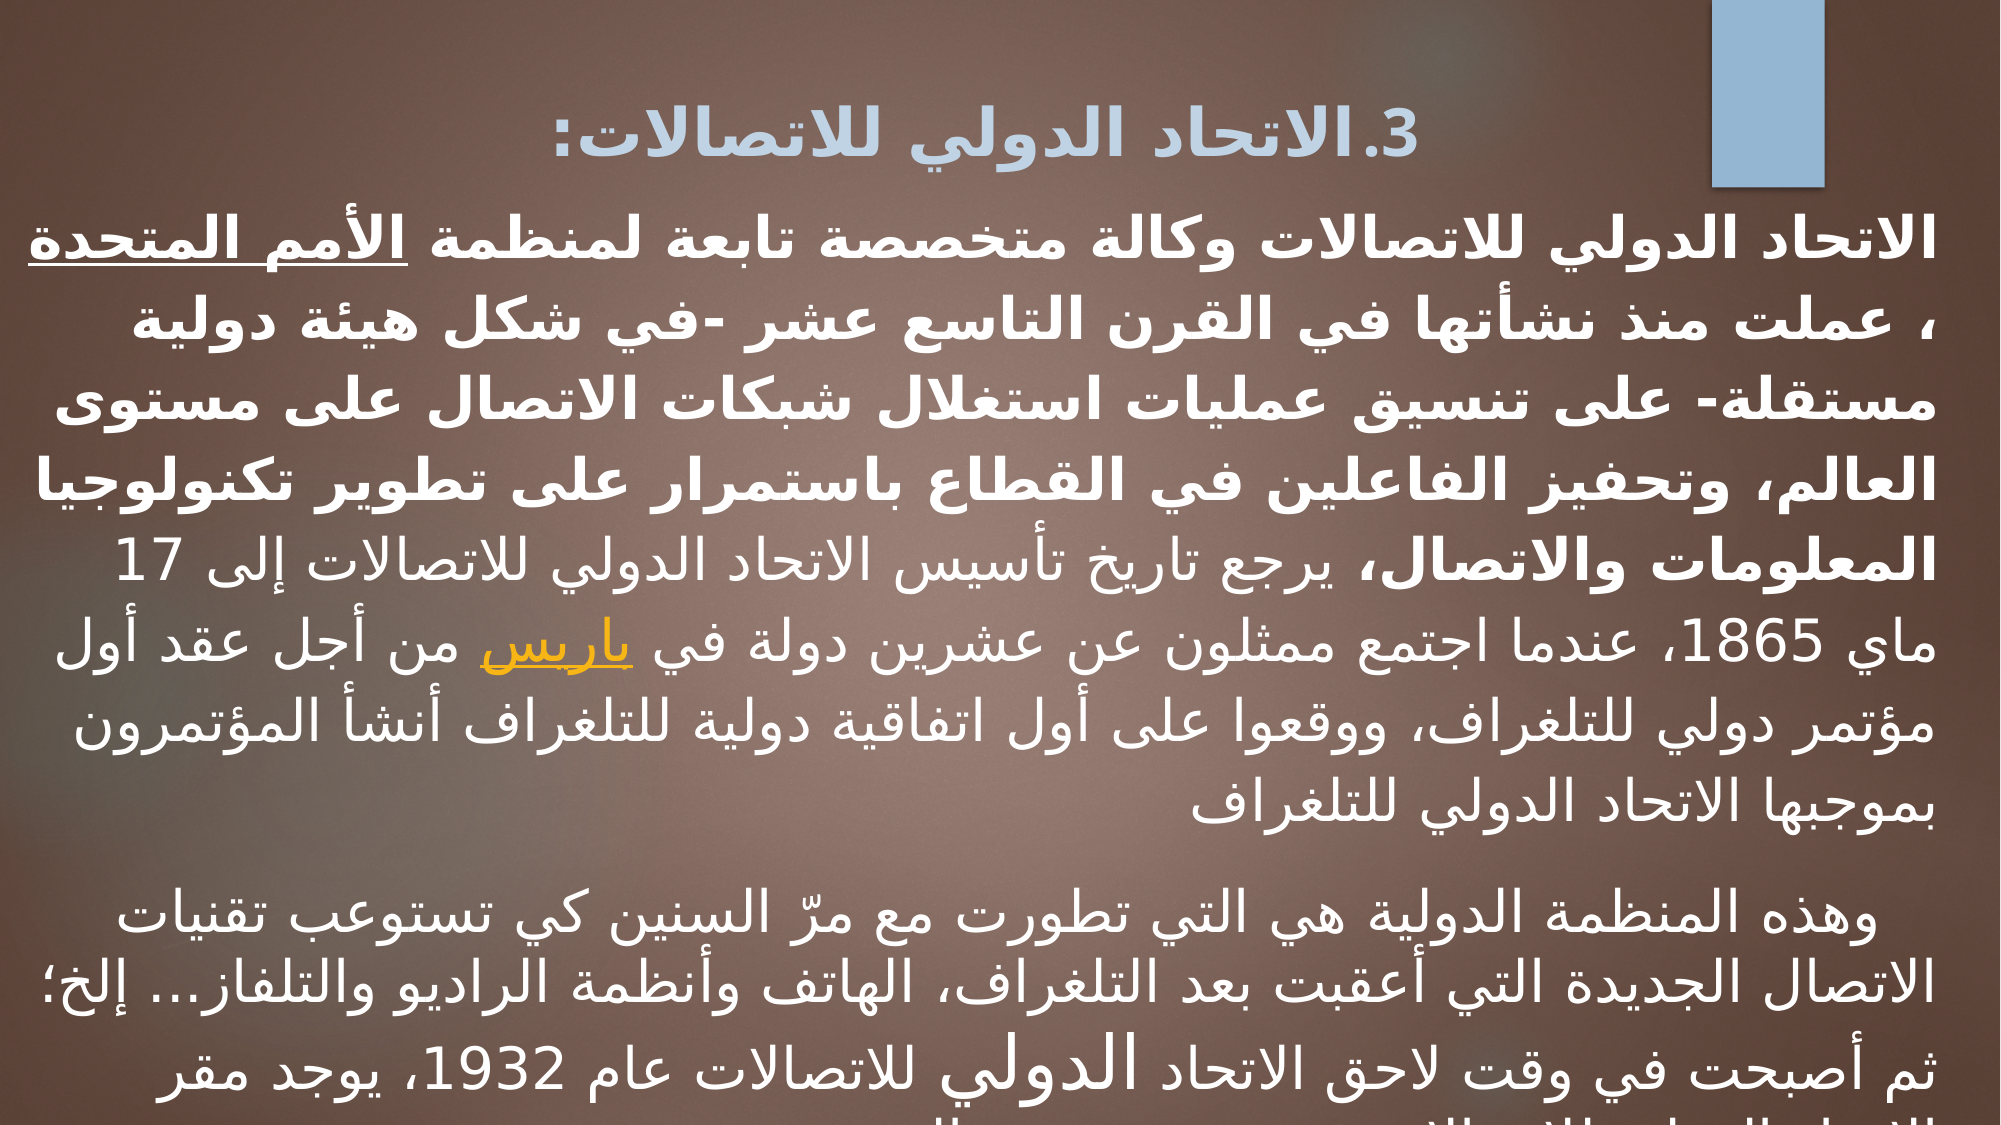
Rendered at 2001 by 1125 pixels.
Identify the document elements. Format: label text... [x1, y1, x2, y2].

text_box الاتحاد الدولي للاتصالات: الاتحاد الدولي للاتصالات وكالة متخصصة تابعة لمنظمة الأمم المتحدة، عملت منذ نشأتها في القرن التاسع عشر -في شكل هيئة دولية مستقلة- على تنسيق عمليات استغلال شبكات الاتصال على مستوى العالم، وتحفيز الفاعلين في القطاع باستمرار على تطوير تكنولوجيا المعلومات والاتصال، يرجع تاريخ تأسيس الاتحاد الدولي للاتصالات إلى 17 ماي 1865، عندما اجتمع ممثلون عن عشرين دولة في باريس من أجل عقد أول مؤتمر دولي للتلغراف، ووقعوا على أول اتفاقية دولية للتلغراف أنشأ المؤتمرون بموجبها الاتحاد الدولي للتلغراف وهذه المنظمة الدولية هي التي تطورت مع مرّ السنين كي تستوعب تقنيات الاتصال الجديدة التي أعقبت بعد التلغراف، الهاتف وأنظمة الراديو والتلفاز... إلخ؛ ثم أصبحت في وقت لاحق الاتحاد الدولي للاتصالات عام 1932، يوجد مقر الاتحاد الدولي للاتصالات في مدينة جنيف السويسرية. [0, 0, 1955, 1125]
